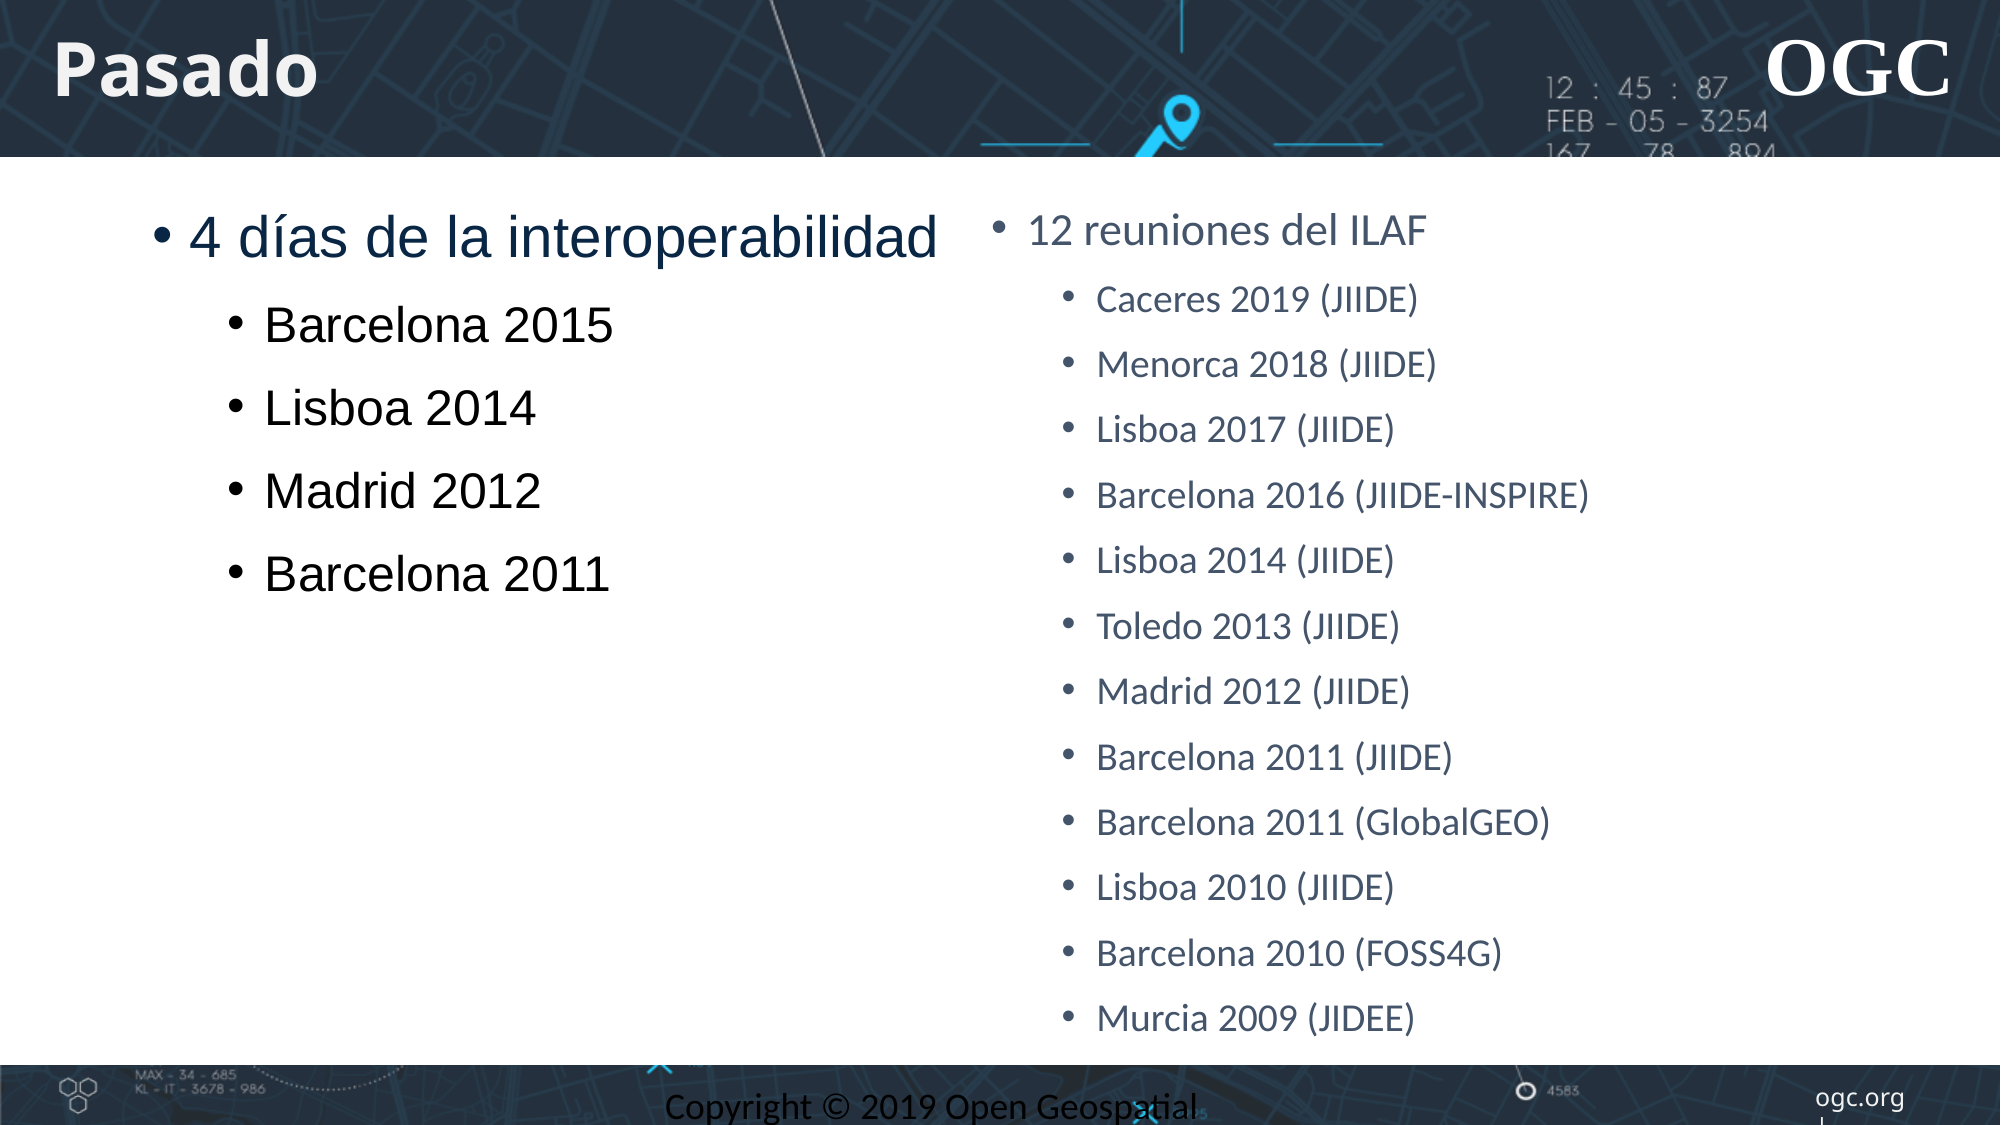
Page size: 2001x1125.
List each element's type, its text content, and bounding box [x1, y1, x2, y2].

list 12 reuniones del ILAF Caceres 2019 (JIIDE) Menorca 2018 (JIIDE) Lisboa 2017 (JIIDE) Barcelona 2016 (JIIDE-INSPIRE) Lisboa 2014 (JIIDE) Toledo 2013 (JIIDE) Madrid 2012 (JIIDE) Barcelona 2011 (JIIDE) Barcelona 2011 (GlobalGEO) Lisboa 2010 (JIIDE) Barcelona 2010 (FOSS4G) Murcia 2009 (JIDEE) [976, 191, 1724, 1057]
title Pasado [36, 9, 1762, 135]
list 4 días de la interoperabilidad Barcelona 2015 Lisboa 2014 Madrid 2012 Barcelona 2011 [137, 191, 976, 906]
picture [51, 1069, 106, 1123]
footer Copyright © 2019 Open Geospatial Consortium [650, 1074, 1351, 1113]
